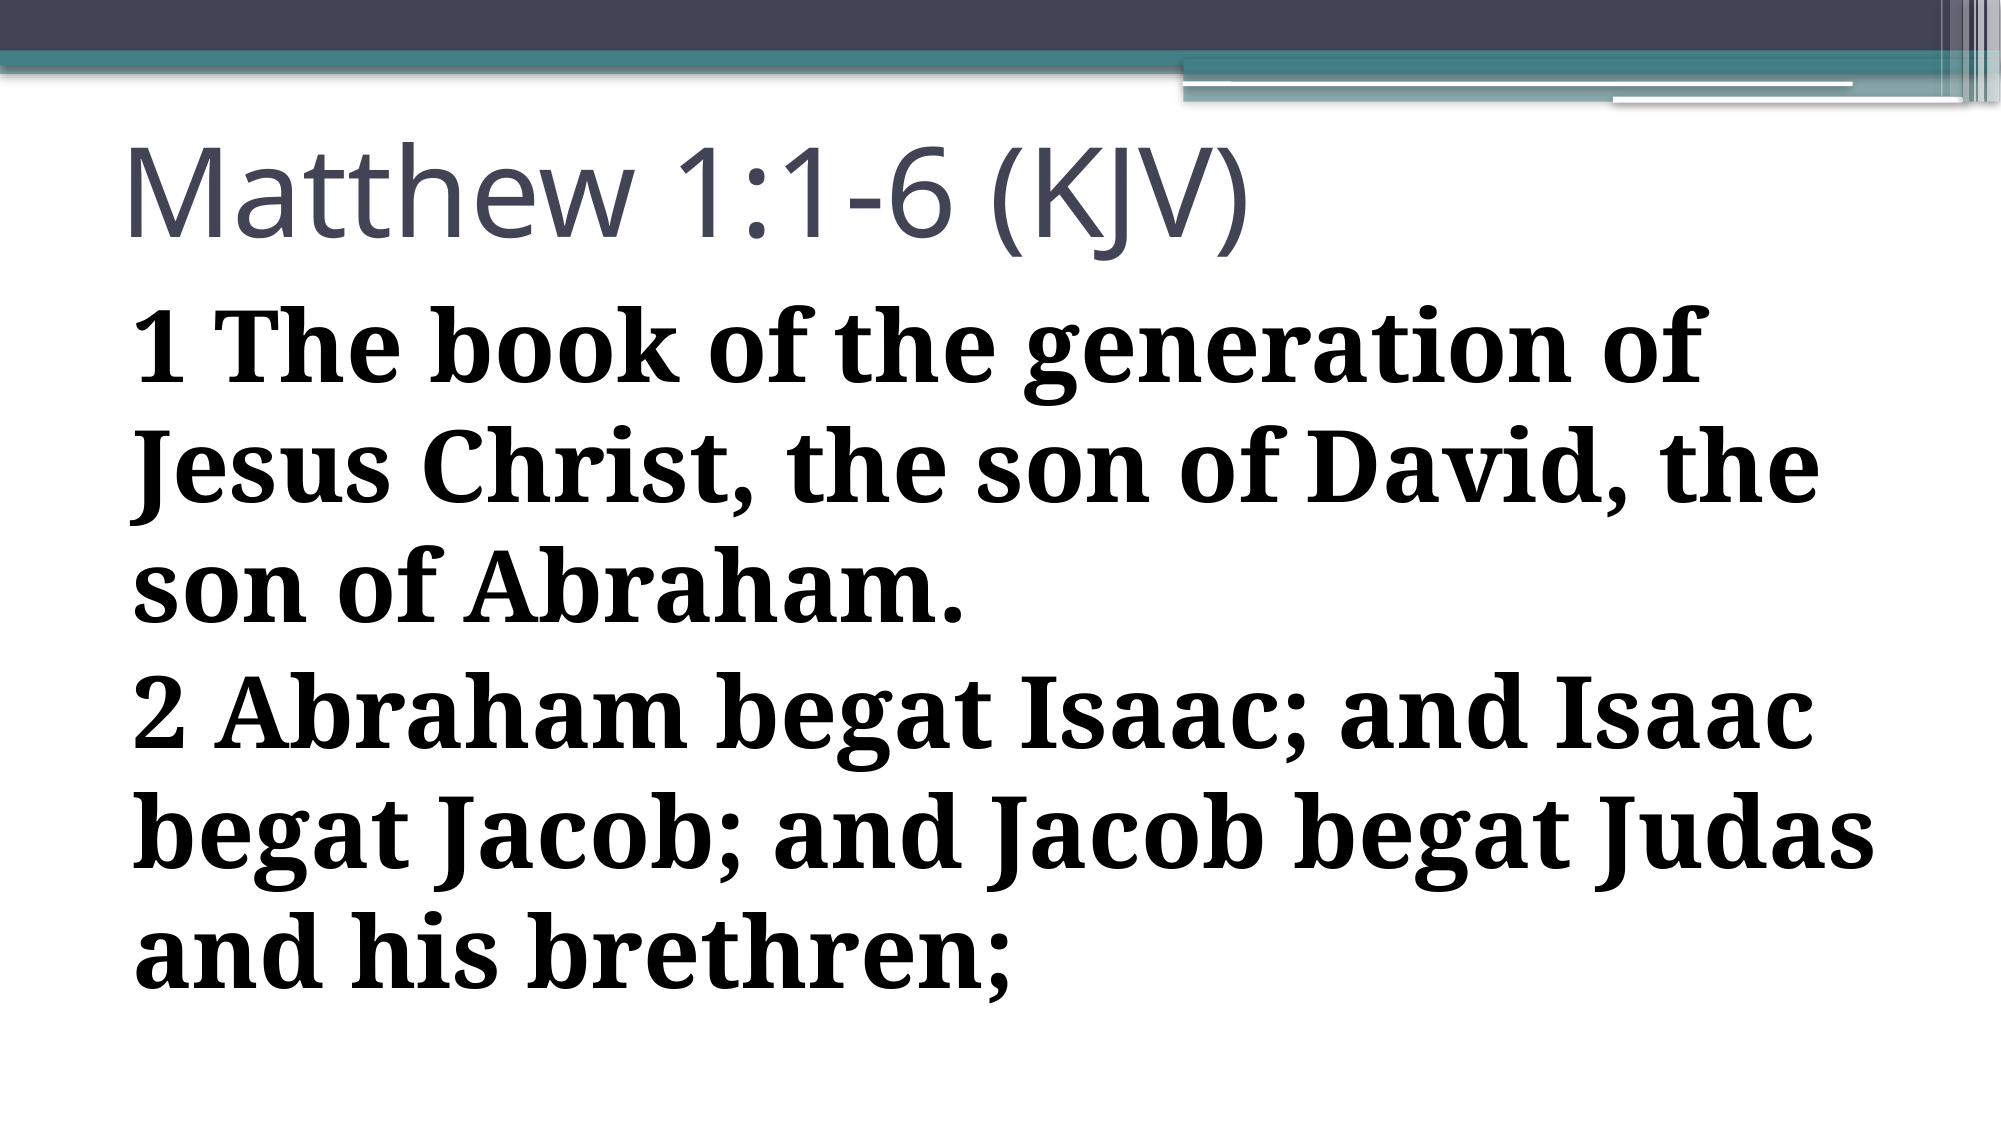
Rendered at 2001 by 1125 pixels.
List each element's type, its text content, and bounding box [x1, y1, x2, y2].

title Matthew 1:1-6 (KJV) [104, 99, 1905, 275]
list 1 The book of the generation of Jesus Christ, the son of David, the son of Abraham. 2 Abraham begat Isaac; and Isaac begat Jacob; and Jacob begat Judas and his brethren; [99, 275, 1900, 1079]
